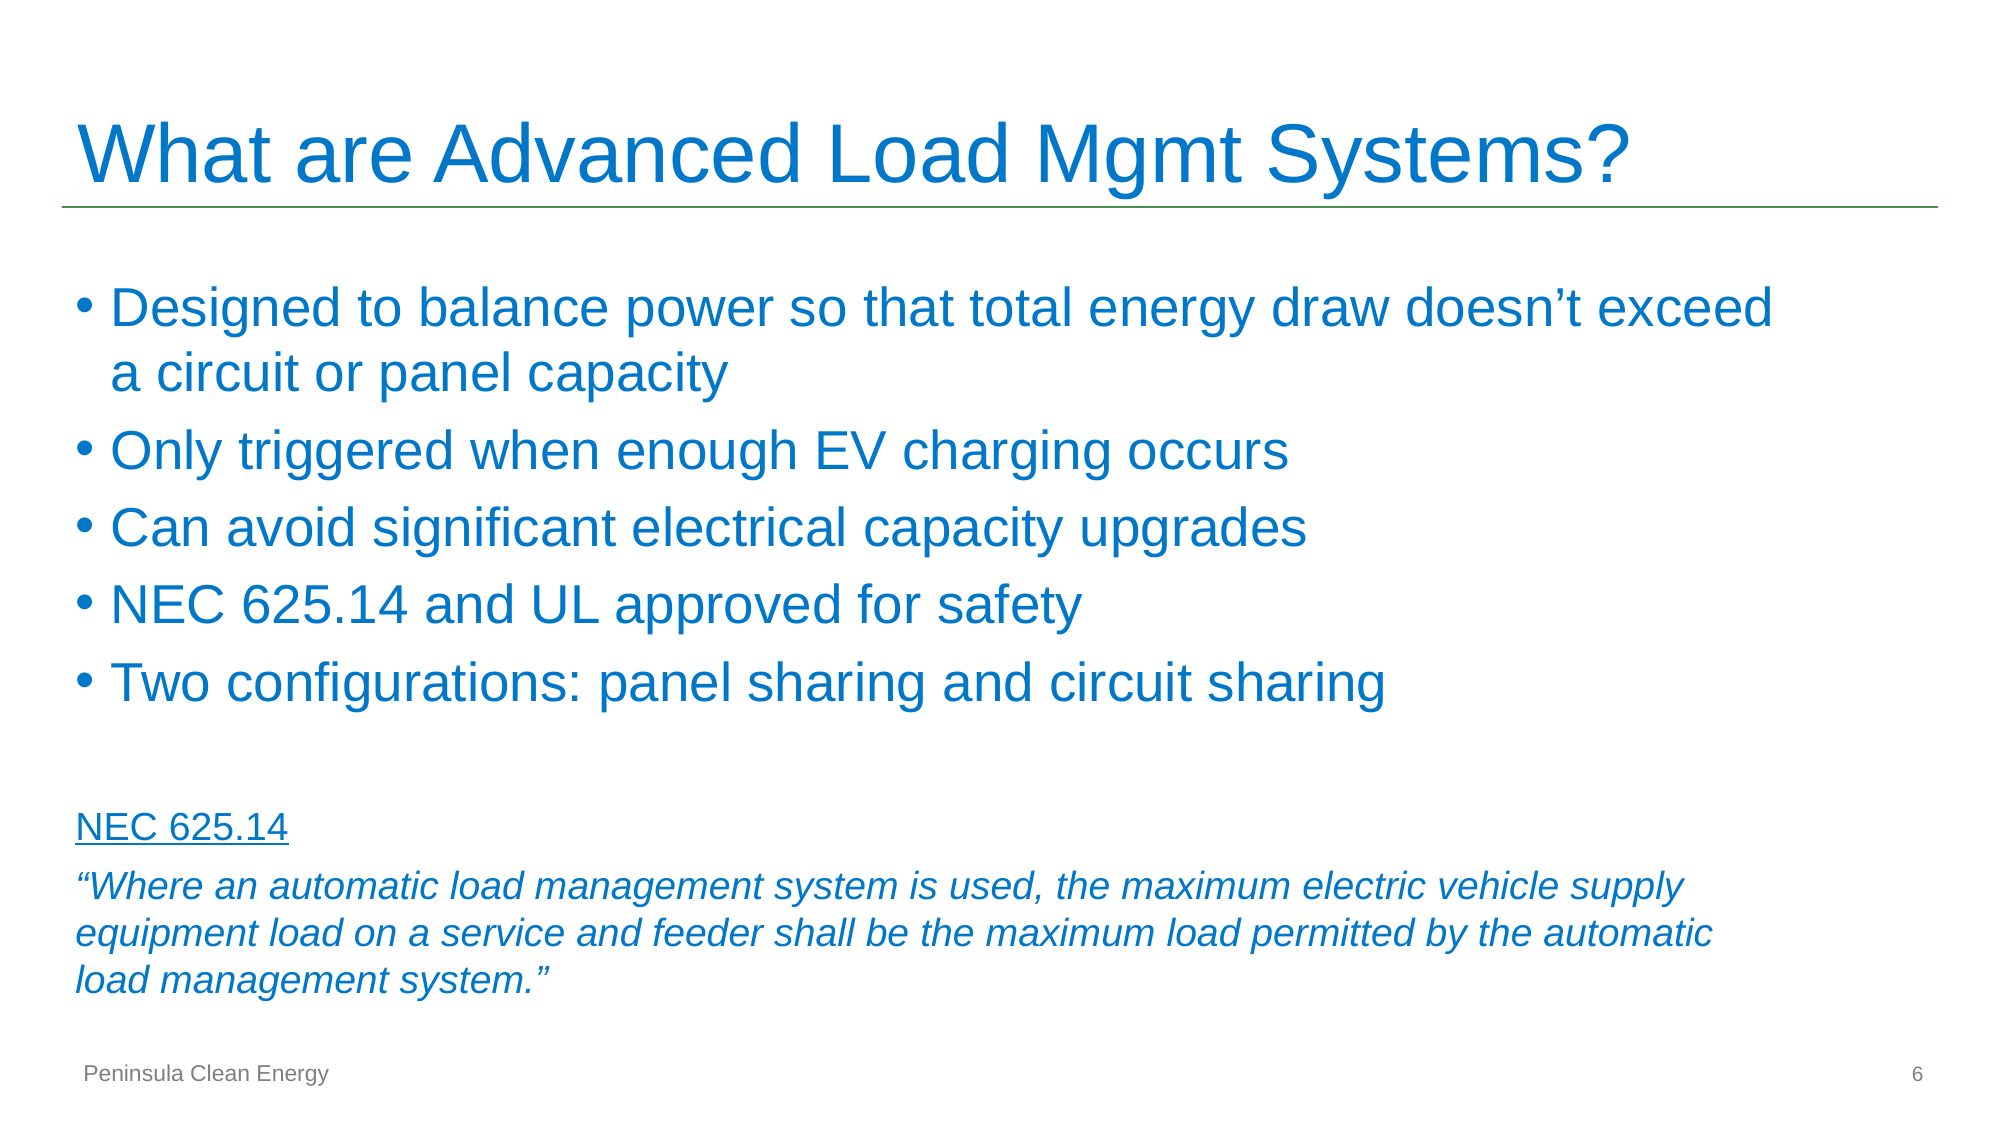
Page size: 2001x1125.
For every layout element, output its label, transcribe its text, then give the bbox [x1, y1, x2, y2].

list Designed to balance power so that total energy draw doesn’t exceed a circuit or panel capacity Only triggered when enough EV charging occurs Can avoid significant electrical capacity upgrades NEC 625.14 and UL approved for safety Two configurations: panel sharing and circuit sharing NEC 625.14 “Where an automatic load management system is used, the maximum electric vehicle supply equipment load on a service and feeder shall be the maximum load permitted by the automatic load management system.” [60, 264, 1815, 1014]
slide_number 6 [1701, 1042, 1939, 1103]
title What are Advanced Load Mgmt Systems? [62, 52, 1951, 207]
